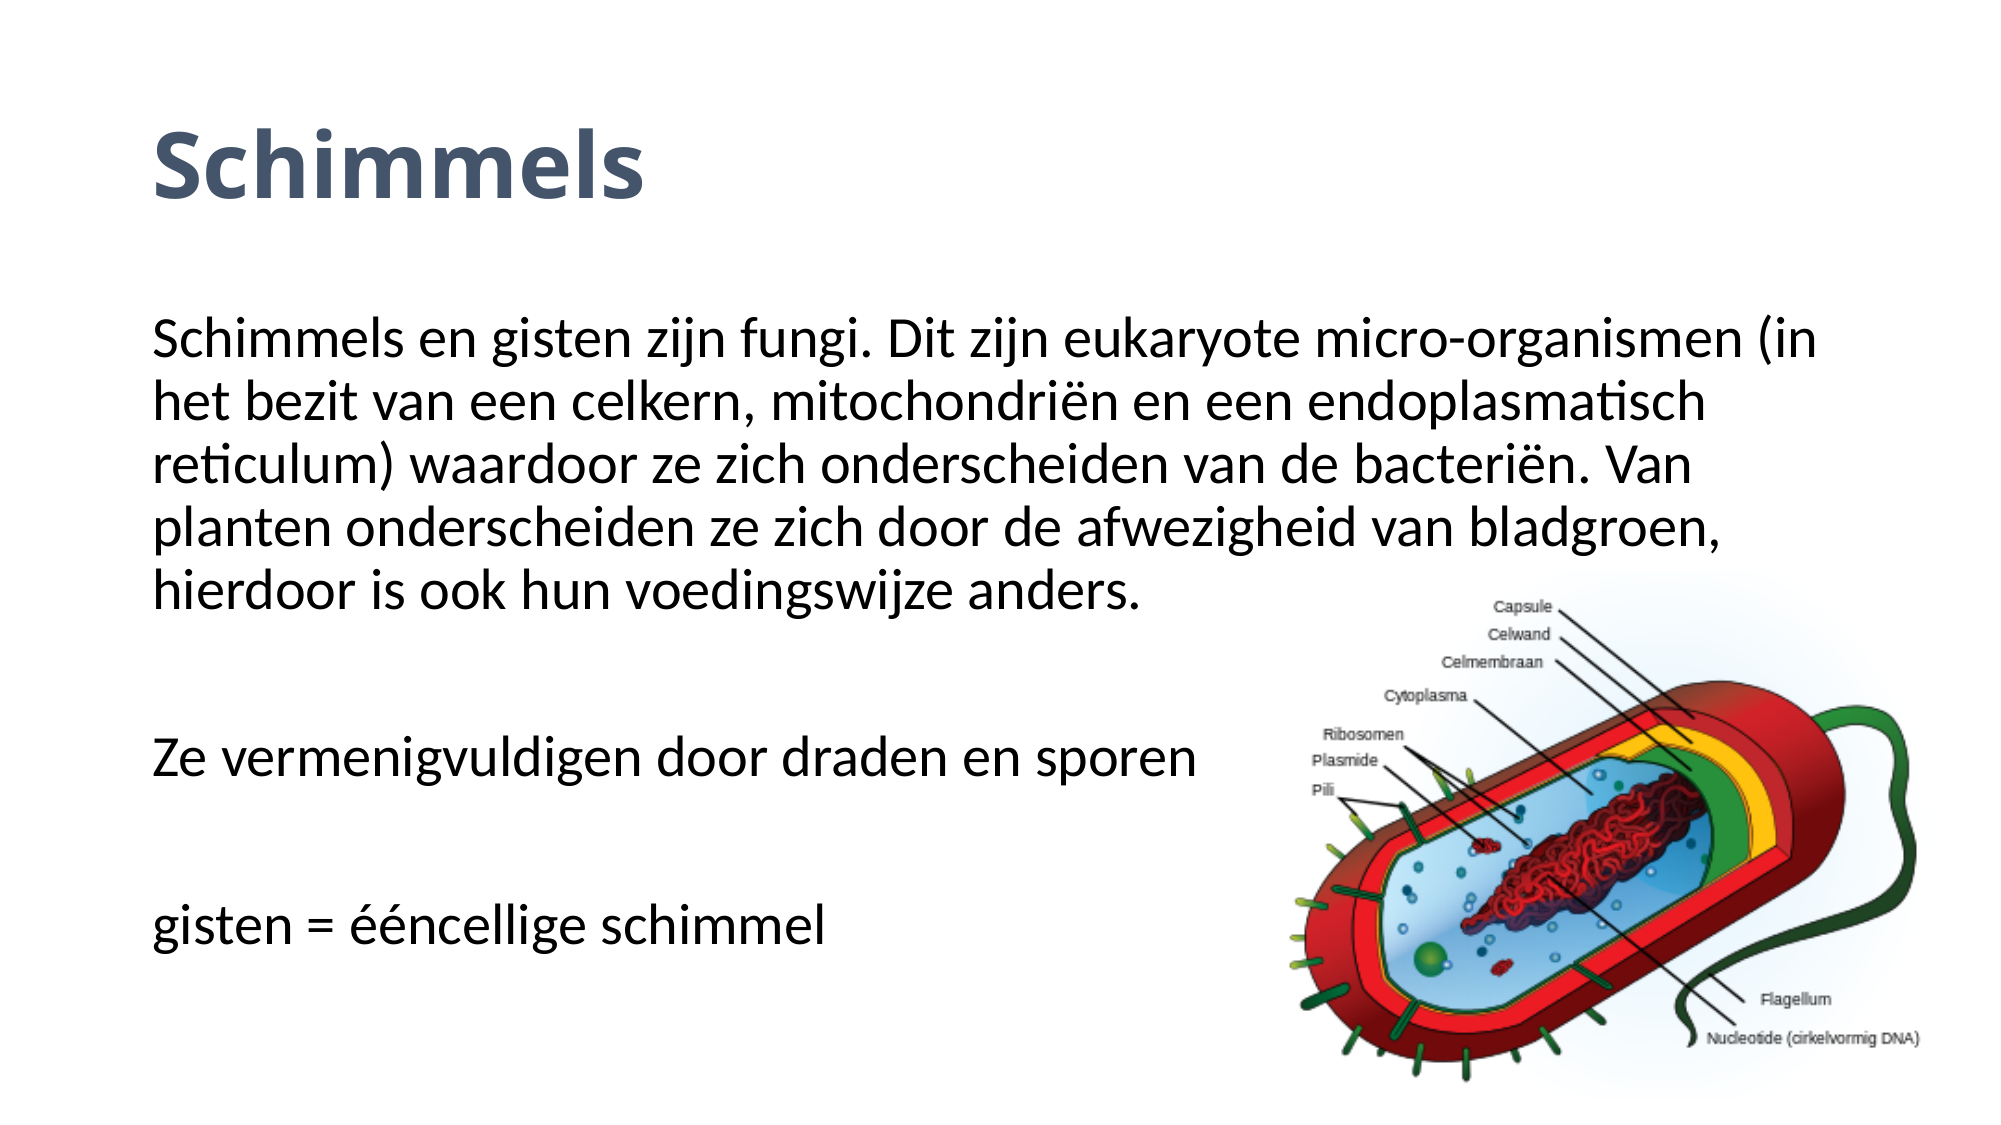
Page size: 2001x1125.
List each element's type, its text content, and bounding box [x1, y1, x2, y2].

list Schimmels en gisten zijn fungi. Dit zijn eukaryote micro-organismen (in het bezit van een celkern, mitochondriën en een endoplasmatisch reticulum) waardoor ze zich onderscheiden van de bacteriën. Van planten onderscheiden ze zich door de afwezigheid van bladgroen, hierdoor is ook hun voedingswijze anders. Ze vermenigvuldigen door draden en sporen gisten = ééncellige schimmel [137, 299, 1863, 1014]
title Schimmels [137, 59, 1863, 278]
picture [1279, 570, 1928, 1098]
